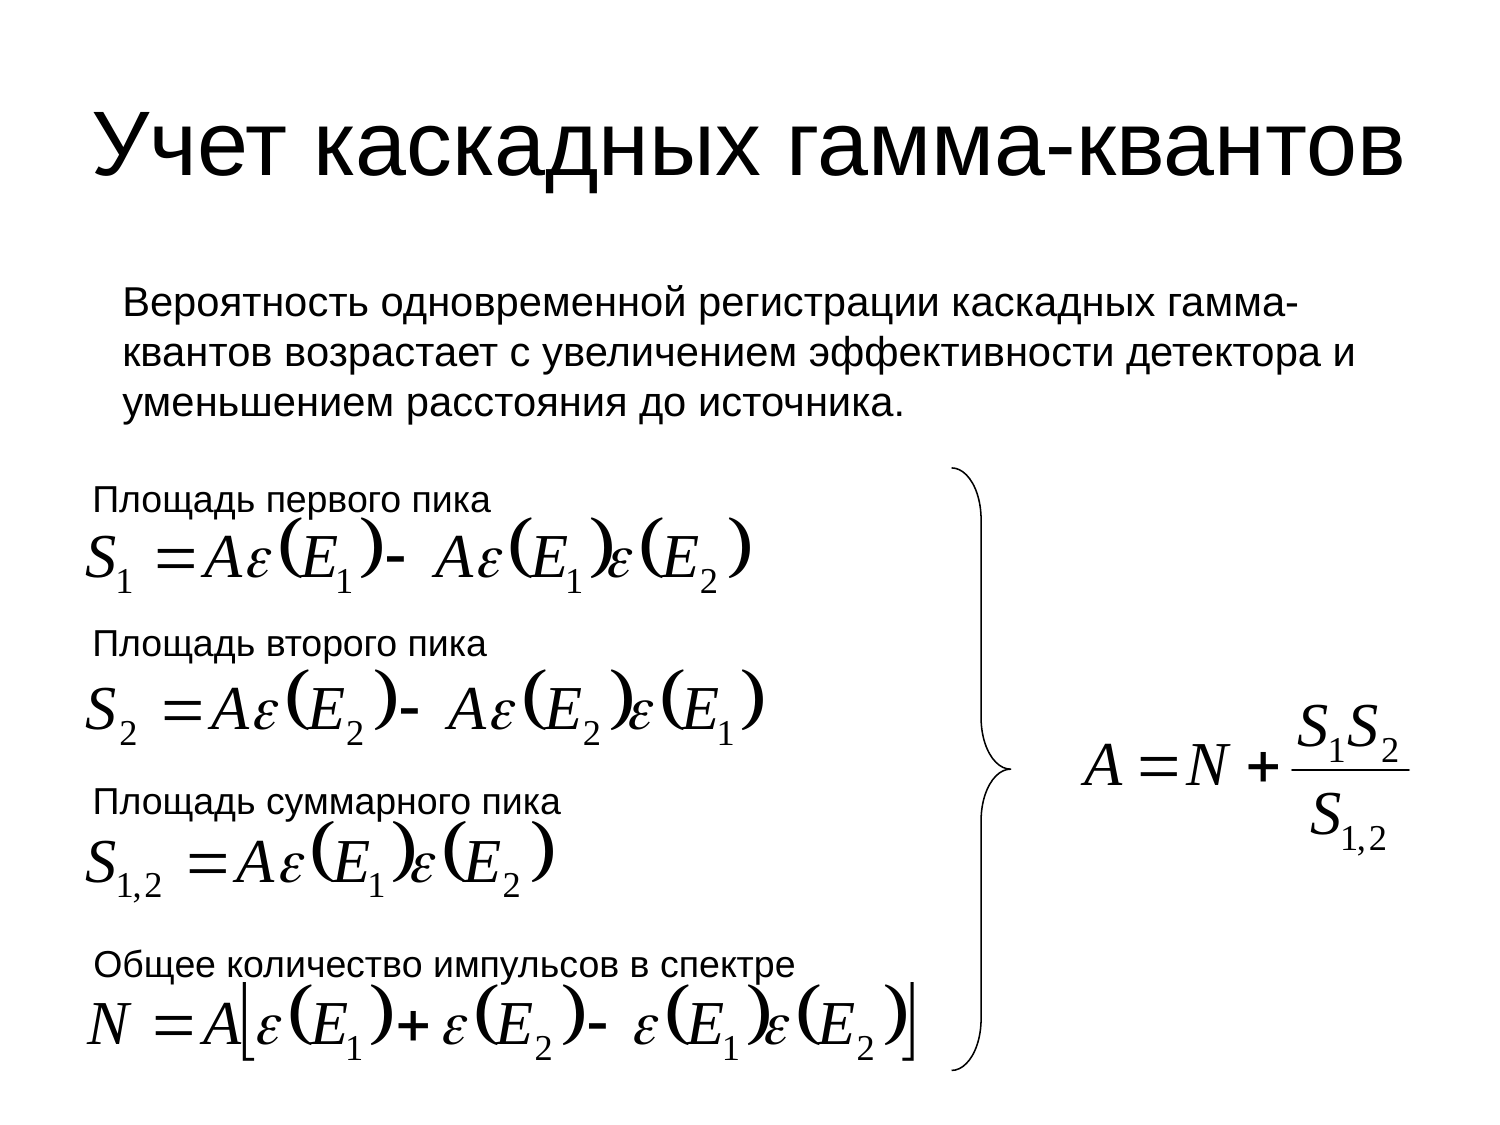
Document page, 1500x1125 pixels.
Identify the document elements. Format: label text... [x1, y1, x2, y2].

title Учет каскадных гамма-квантов [75, 45, 1425, 233]
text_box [74, 467, 1424, 1071]
text_box Вероятность одновременной регистрации каскадных гамма-квантов возрастает с увеличением эффективности детектора и уменьшением расстояния до источника. [107, 266, 1412, 432]
